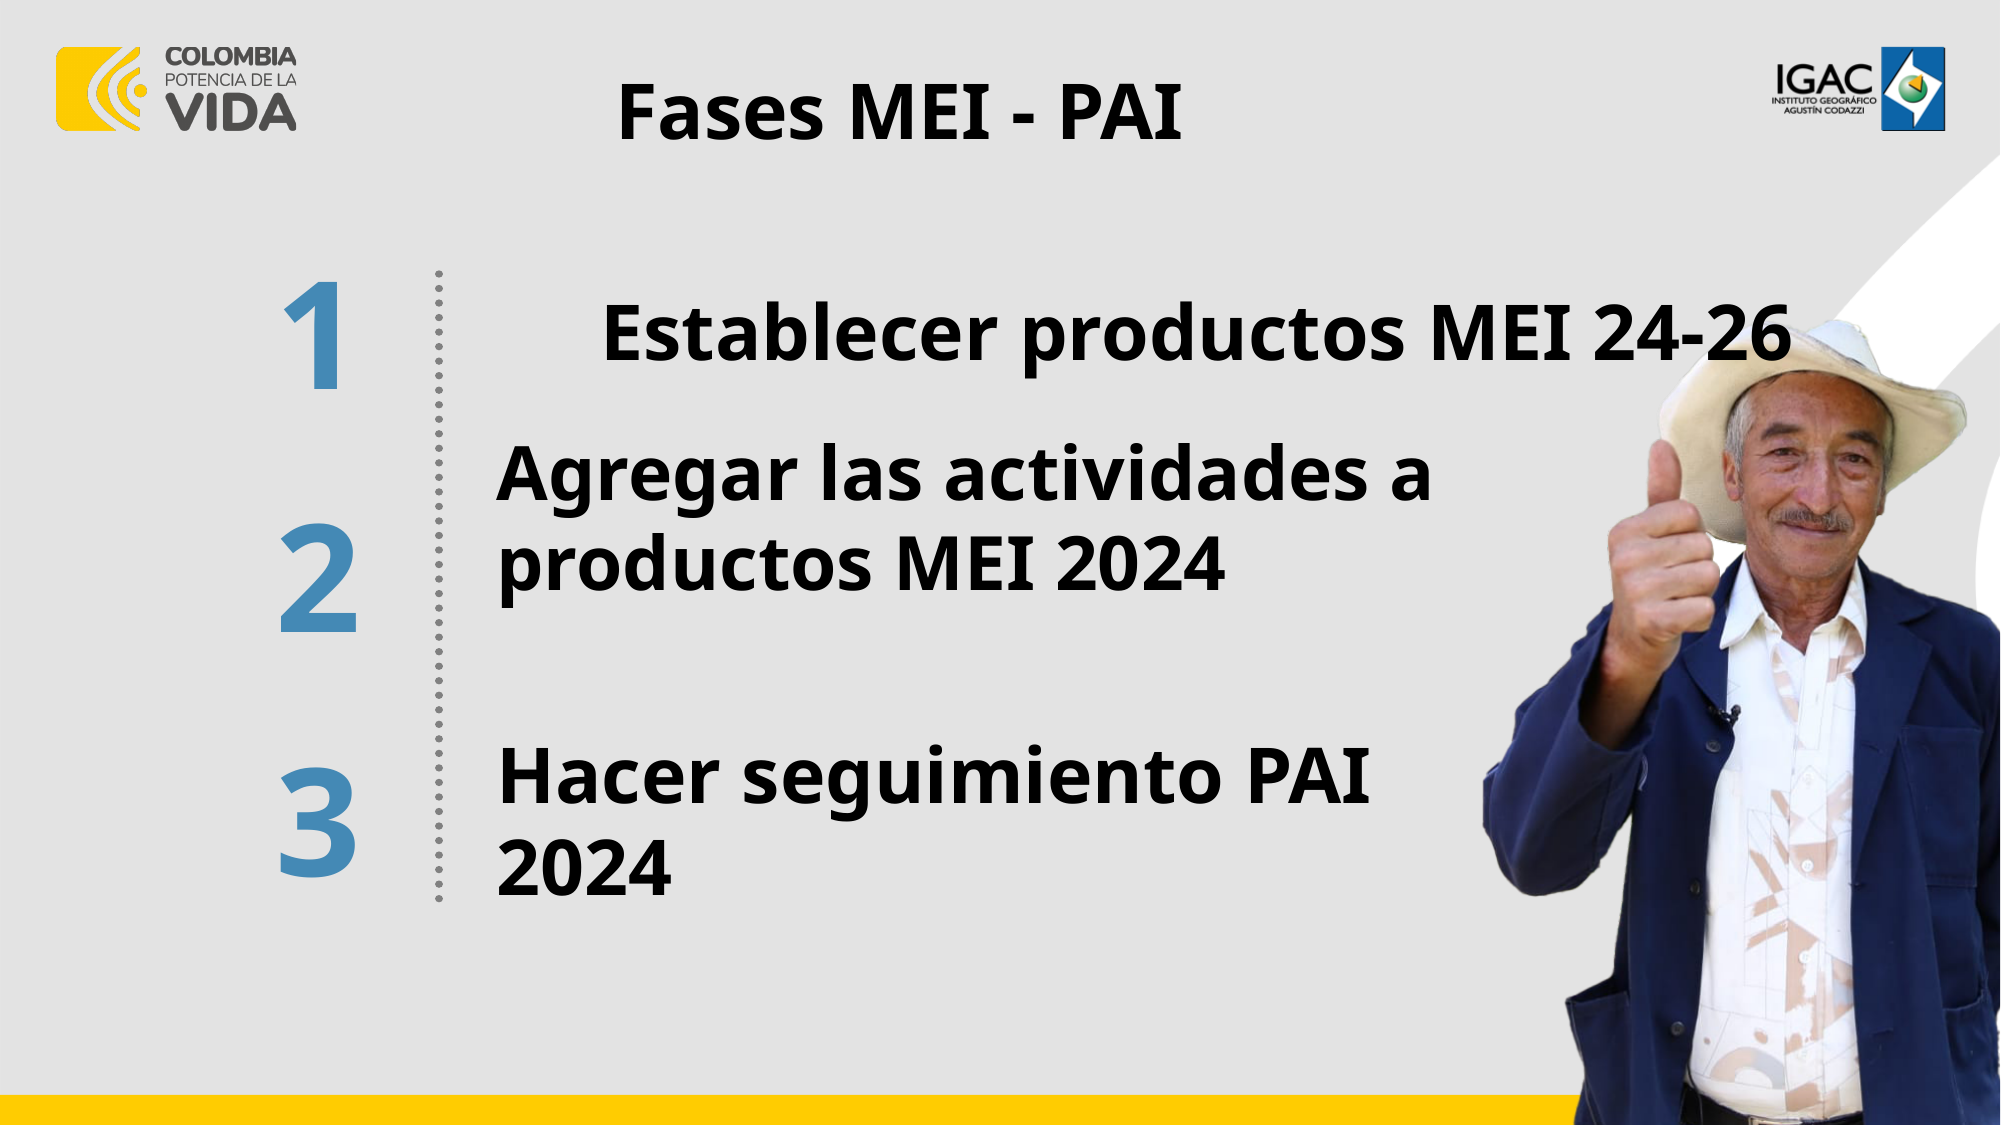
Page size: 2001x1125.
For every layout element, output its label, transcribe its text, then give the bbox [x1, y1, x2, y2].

picture [0, 0, 2001, 1125]
text_box 1 [260, 232, 377, 427]
text_box Hacer seguimiento PAI 2024 [481, 718, 1443, 919]
text_box Establecer productos MEI 24-26 [585, 275, 1809, 384]
text_box Agregar las actividades a productos MEI 2024 [481, 418, 1483, 614]
text_box Fases MEI - PAI [600, 55, 1324, 163]
text_box 2 [260, 475, 377, 671]
text_box 3 [260, 718, 377, 914]
